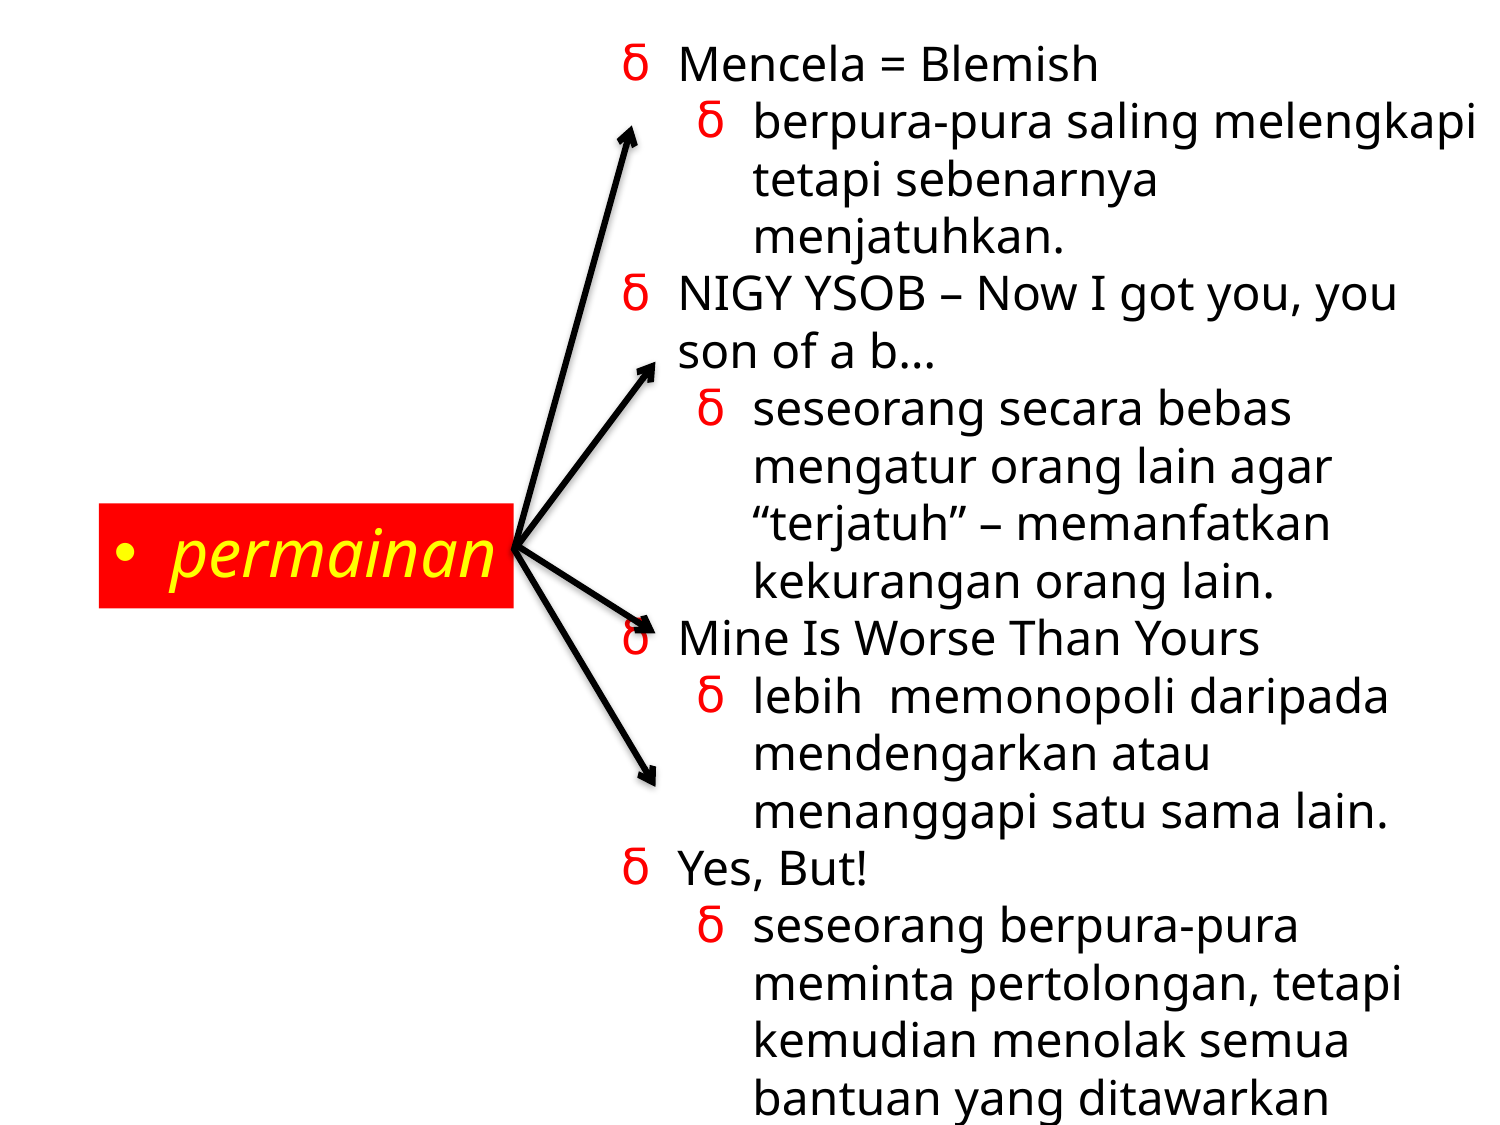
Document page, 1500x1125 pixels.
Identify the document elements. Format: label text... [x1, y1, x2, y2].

text_box Mencela = Blemish berpura-pura saling melengkapi tetapi sebenarnya menjatuhkan. NIGY YSOB – Now I got you, you son of a b… seseorang secara bebas mengatur orang lain agar “terjatuh” – memanfatkan kekurangan orang lain. Mine Is Worse Than Yours lebih memonopoli daripada mendengarkan atau menanggapi satu sama lain. Yes, But! seseorang berpura-pura meminta pertolongan, tetapi kemudian menolak semua bantuan yang ditawarkan [606, 25, 1499, 1125]
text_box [513, 361, 656, 543]
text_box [513, 548, 656, 788]
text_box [513, 125, 633, 361]
text_box permainan [98, 503, 507, 609]
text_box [514, 543, 656, 548]
